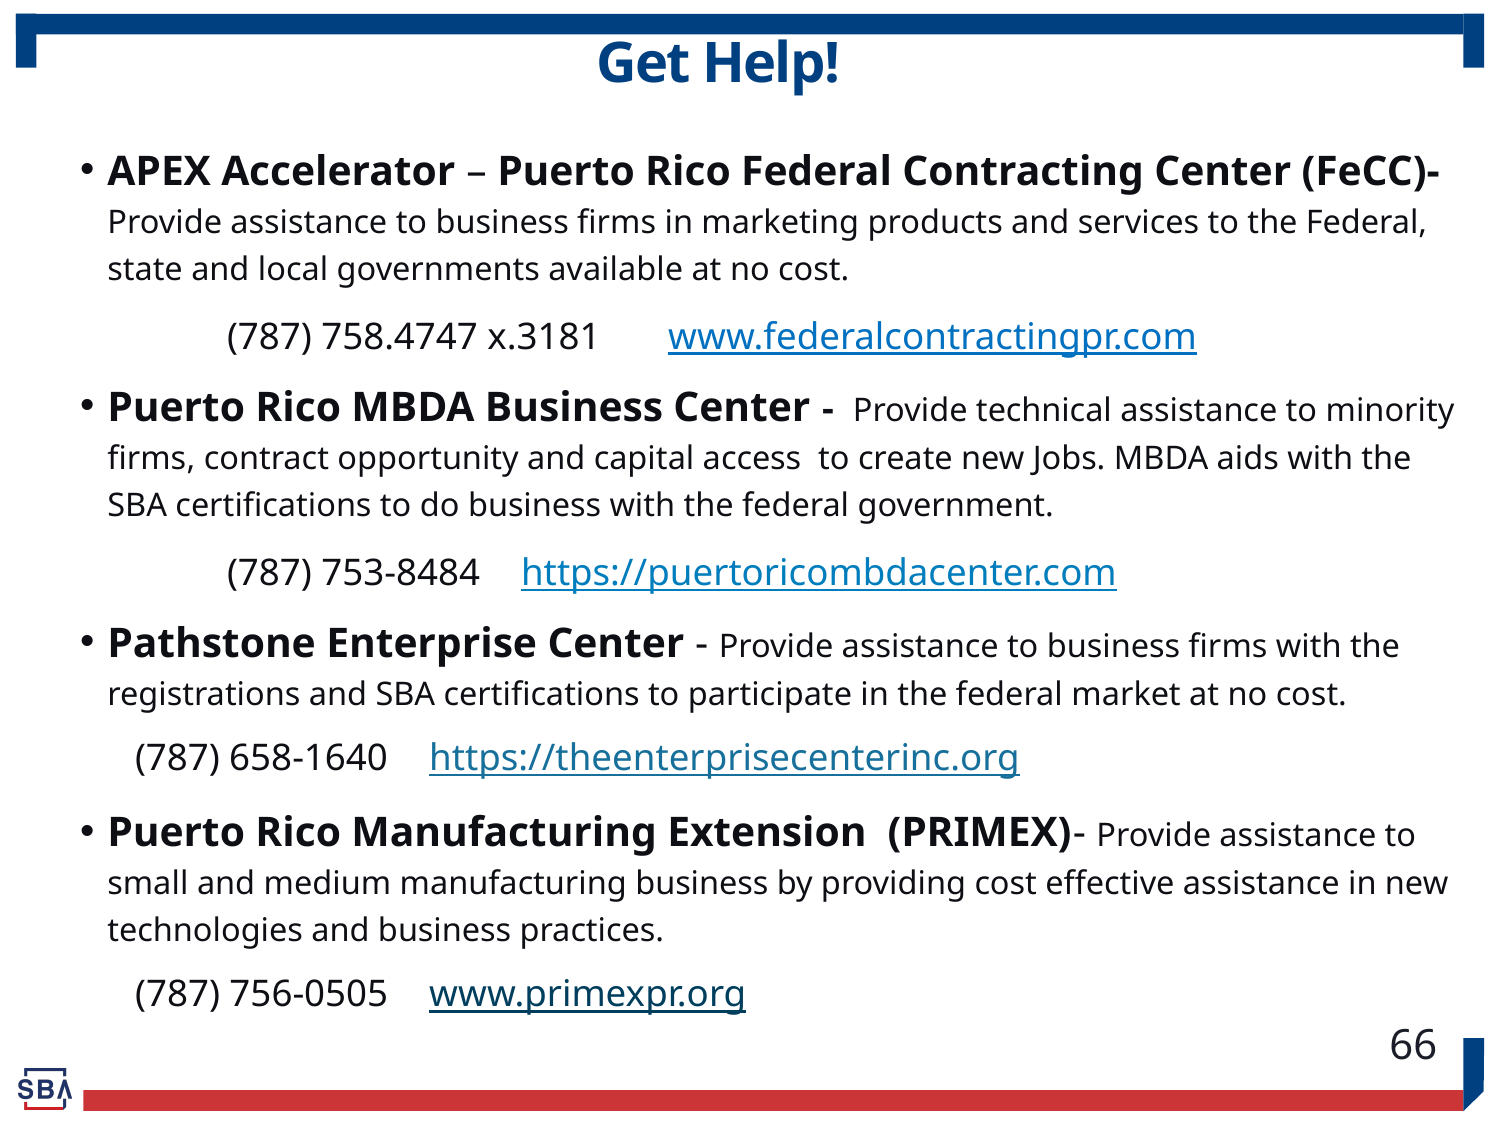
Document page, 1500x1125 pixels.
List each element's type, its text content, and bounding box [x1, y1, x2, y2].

list APEX Accelerator – Puerto Rico Federal Contracting Center (FeCC)- Provide assistance to business firms in marketing products and services to the Federal, state and local governments available at no cost. (787) 758.4747 x.3181 www.federalcontractingpr.com Puerto Rico MBDA Business Center - Provide technical assistance to minority firms, contract opportunity and capital access to create new Jobs. MBDA aids with the SBA certifications to do business with the federal government. (787) 753-8484 https://puertoricombdacenter.com Pathstone Enterprise Center - Provide assistance to business firms with the registrations and SBA certifications to participate in the federal market at no cost. (787) 658-1640 https://theenterprisecenterinc.org Puerto Rico Manufacturing Extension (PRIMEX)- Provide assistance to small and medium manufacturing business by providing cost effective assistance in new technologies and business practices. (787) 756-0505 www.primexpr.org [65, 126, 1474, 1035]
title Get Help! [112, 26, 1350, 103]
slide_number 66 [1114, 1016, 1453, 1076]
picture [18, 1068, 73, 1110]
